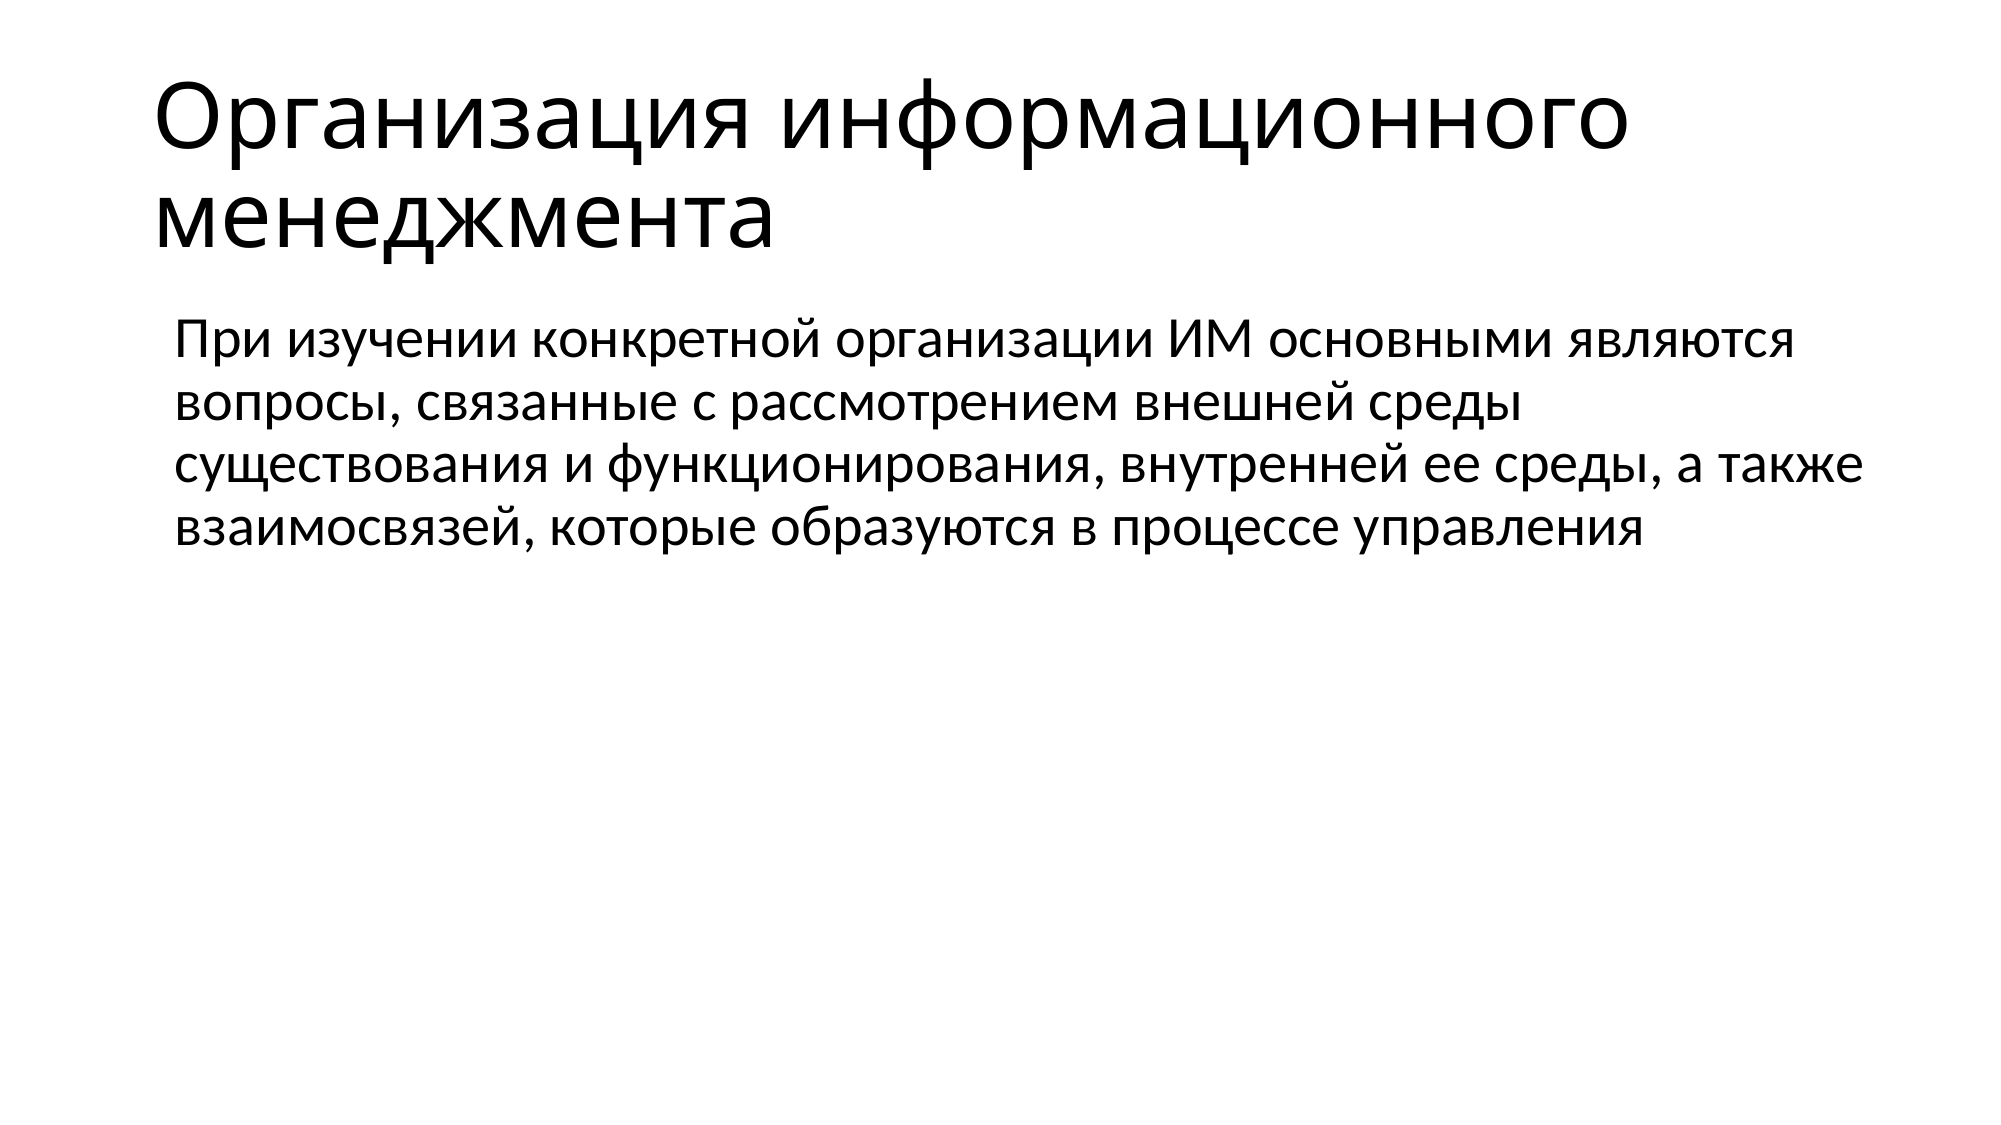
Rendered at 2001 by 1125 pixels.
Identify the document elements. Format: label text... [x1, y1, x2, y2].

list При изучении конкретной организации ИМ основными являются вопросы, связанные с рассмотрением внешней среды существования и функционирования, внутренней ее среды, а также взаимосвязей, которые образуются в процессе управления [159, 299, 1885, 1014]
title Организация информационного менеджмента [137, 59, 1863, 278]
